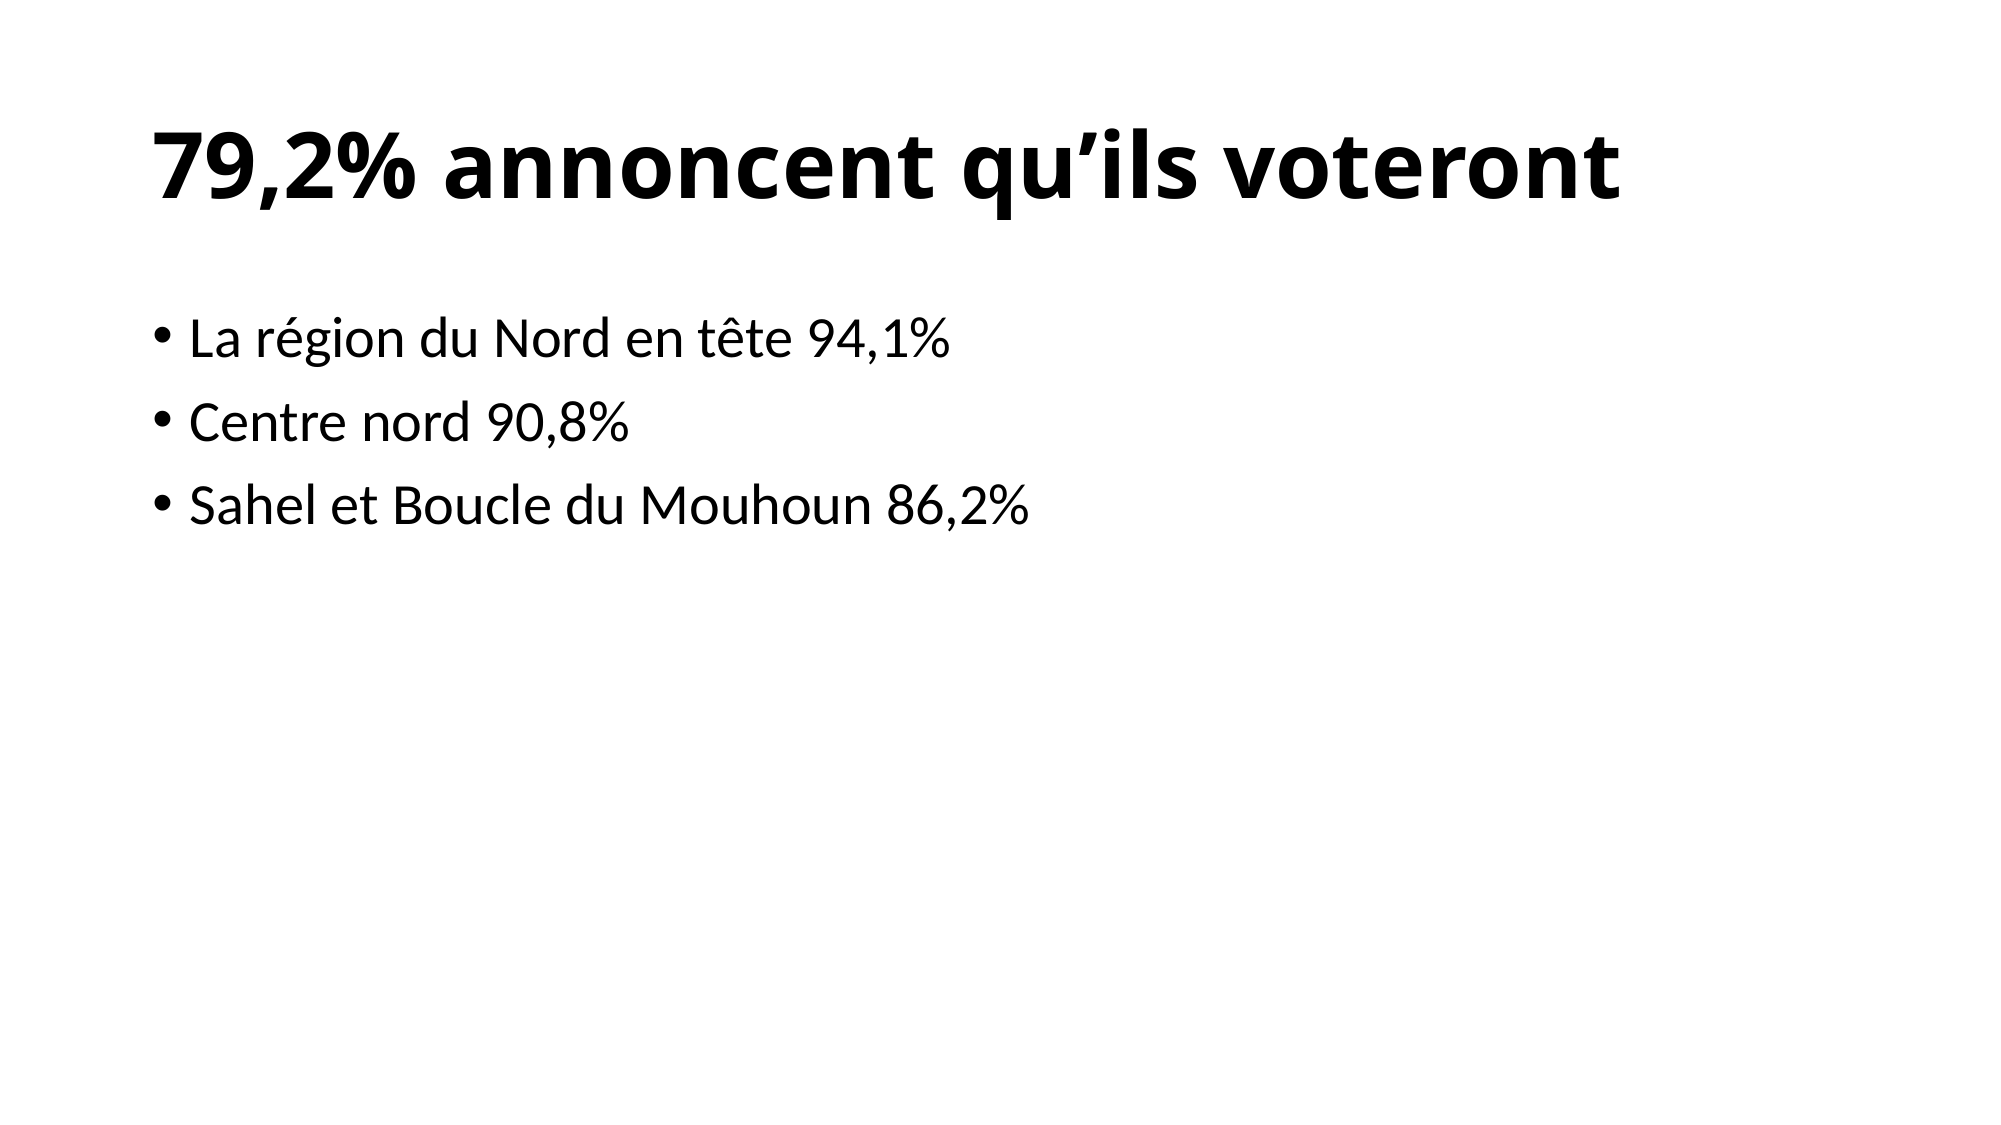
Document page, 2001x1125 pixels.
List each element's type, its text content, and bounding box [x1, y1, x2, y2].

list La région du Nord en tête 94,1% Centre nord 90,8% Sahel et Boucle du Mouhoun 86,2% [137, 299, 1863, 1014]
title 79,2% annoncent qu’ils voteront [137, 59, 1863, 278]
